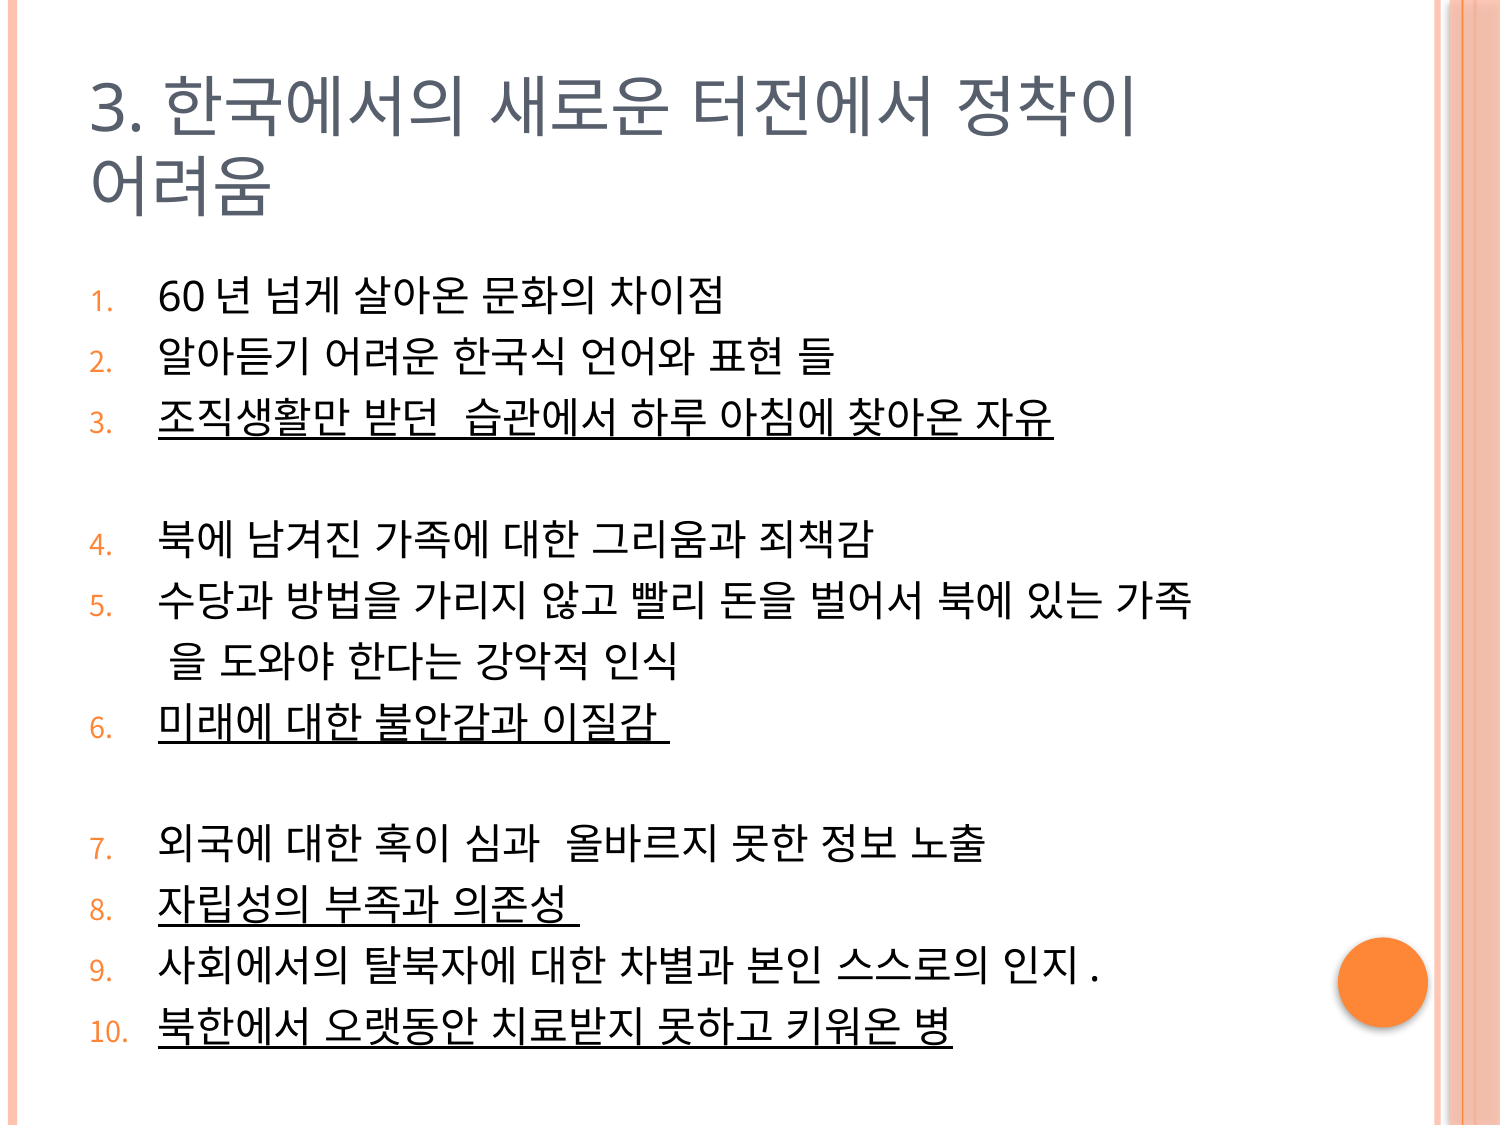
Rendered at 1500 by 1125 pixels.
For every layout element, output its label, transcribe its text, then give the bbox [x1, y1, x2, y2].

list 60년 넘게 살아온 문화의 차이점 알아듣기 어려운 한국식 언어와 표현 들 조직생활만 받던 습관에서 하루 아침에 찾아온 자유 북에 남겨진 가족에 대한 그리움과 죄책감 수당과 방법을 가리지 않고 빨리 돈을 벌어서 북에 있는 가족 을 도와야 한다는 강악적 인식 미래에 대한 불안감과 이질감 외국에 대한 혹이 심과 올바르지 못한 정보 노출 자립성의 부족과 의존성 사회에서의 탈북자에 대한 차별과 본인 스스로의 인지. 북한에서 오랫동안 치료받지 못하고 키워온 병 [75, 262, 1300, 1062]
title 3.한국에서의 새로운 터전에서 정착이 어려움 [75, 45, 1300, 233]
